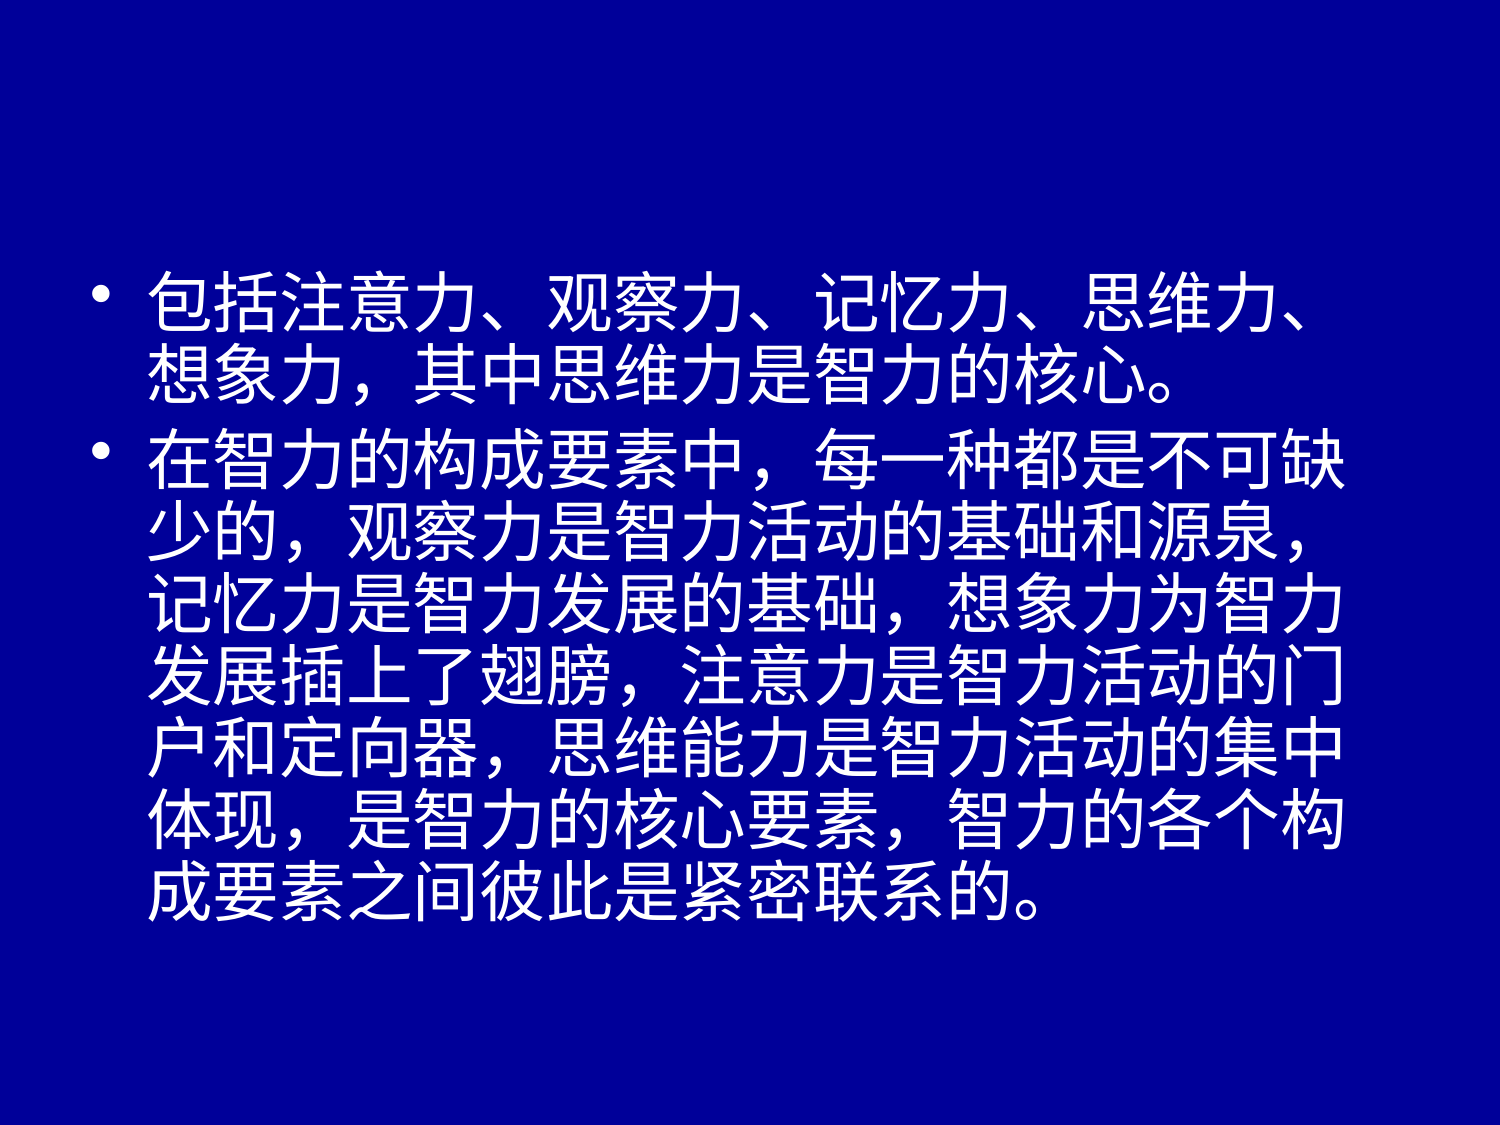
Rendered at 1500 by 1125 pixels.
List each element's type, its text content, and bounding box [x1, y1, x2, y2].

list 包括注意力、观察力、记忆力、思维力、想象力，其中思维力是智力的核心。 在智力的构成要素中，每一种都是不可缺少的，观察力是智力活动的基础和源泉，记忆力是智力发展的基础，想象力为智力发展插上了翅膀，注意力是智力活动的门户和定向器，思维能力是智力活动的集中体现，是智力的核心要素，智力的各个构成要素之间彼此是紧密联系的。 [74, 262, 1426, 1006]
